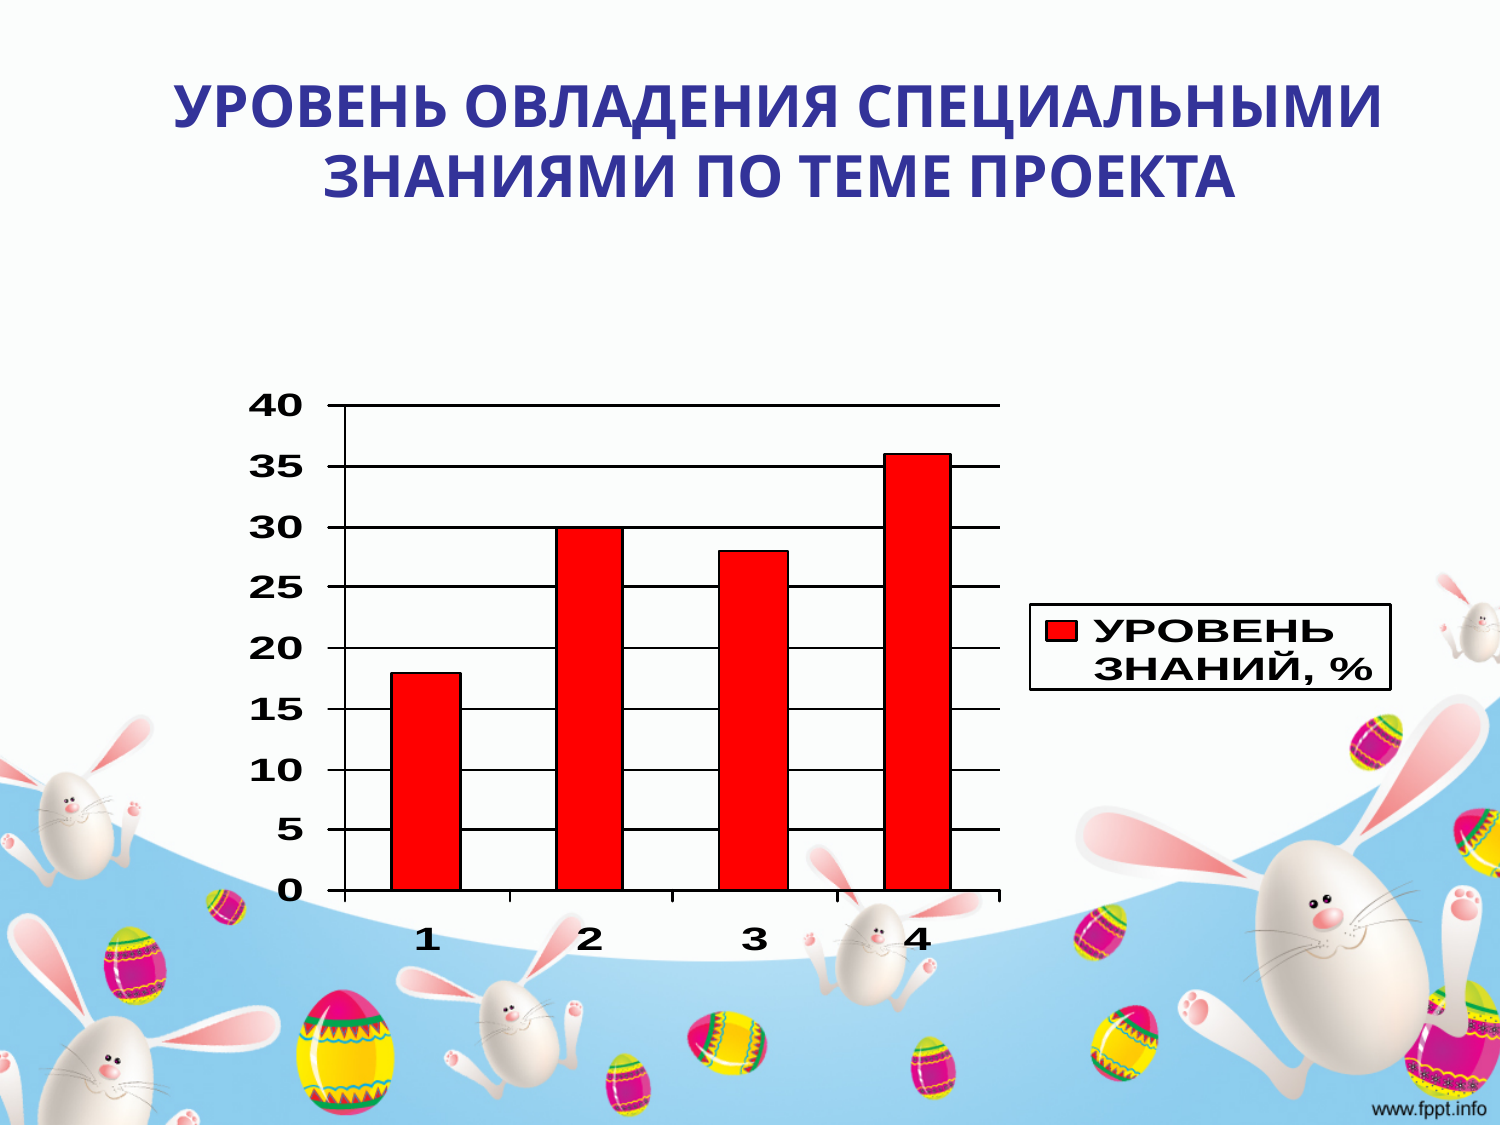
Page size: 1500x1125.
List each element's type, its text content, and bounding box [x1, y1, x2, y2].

title УРОВЕНЬ ОВЛАДЕНИЯ СПЕЦИАЛЬНЫМИ ЗНАНИЯМИ ПО ТЕМЕ ПРОЕКТА [116, 45, 1442, 234]
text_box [198, 351, 1419, 995]
picture [0, 0, 1500, 1125]
